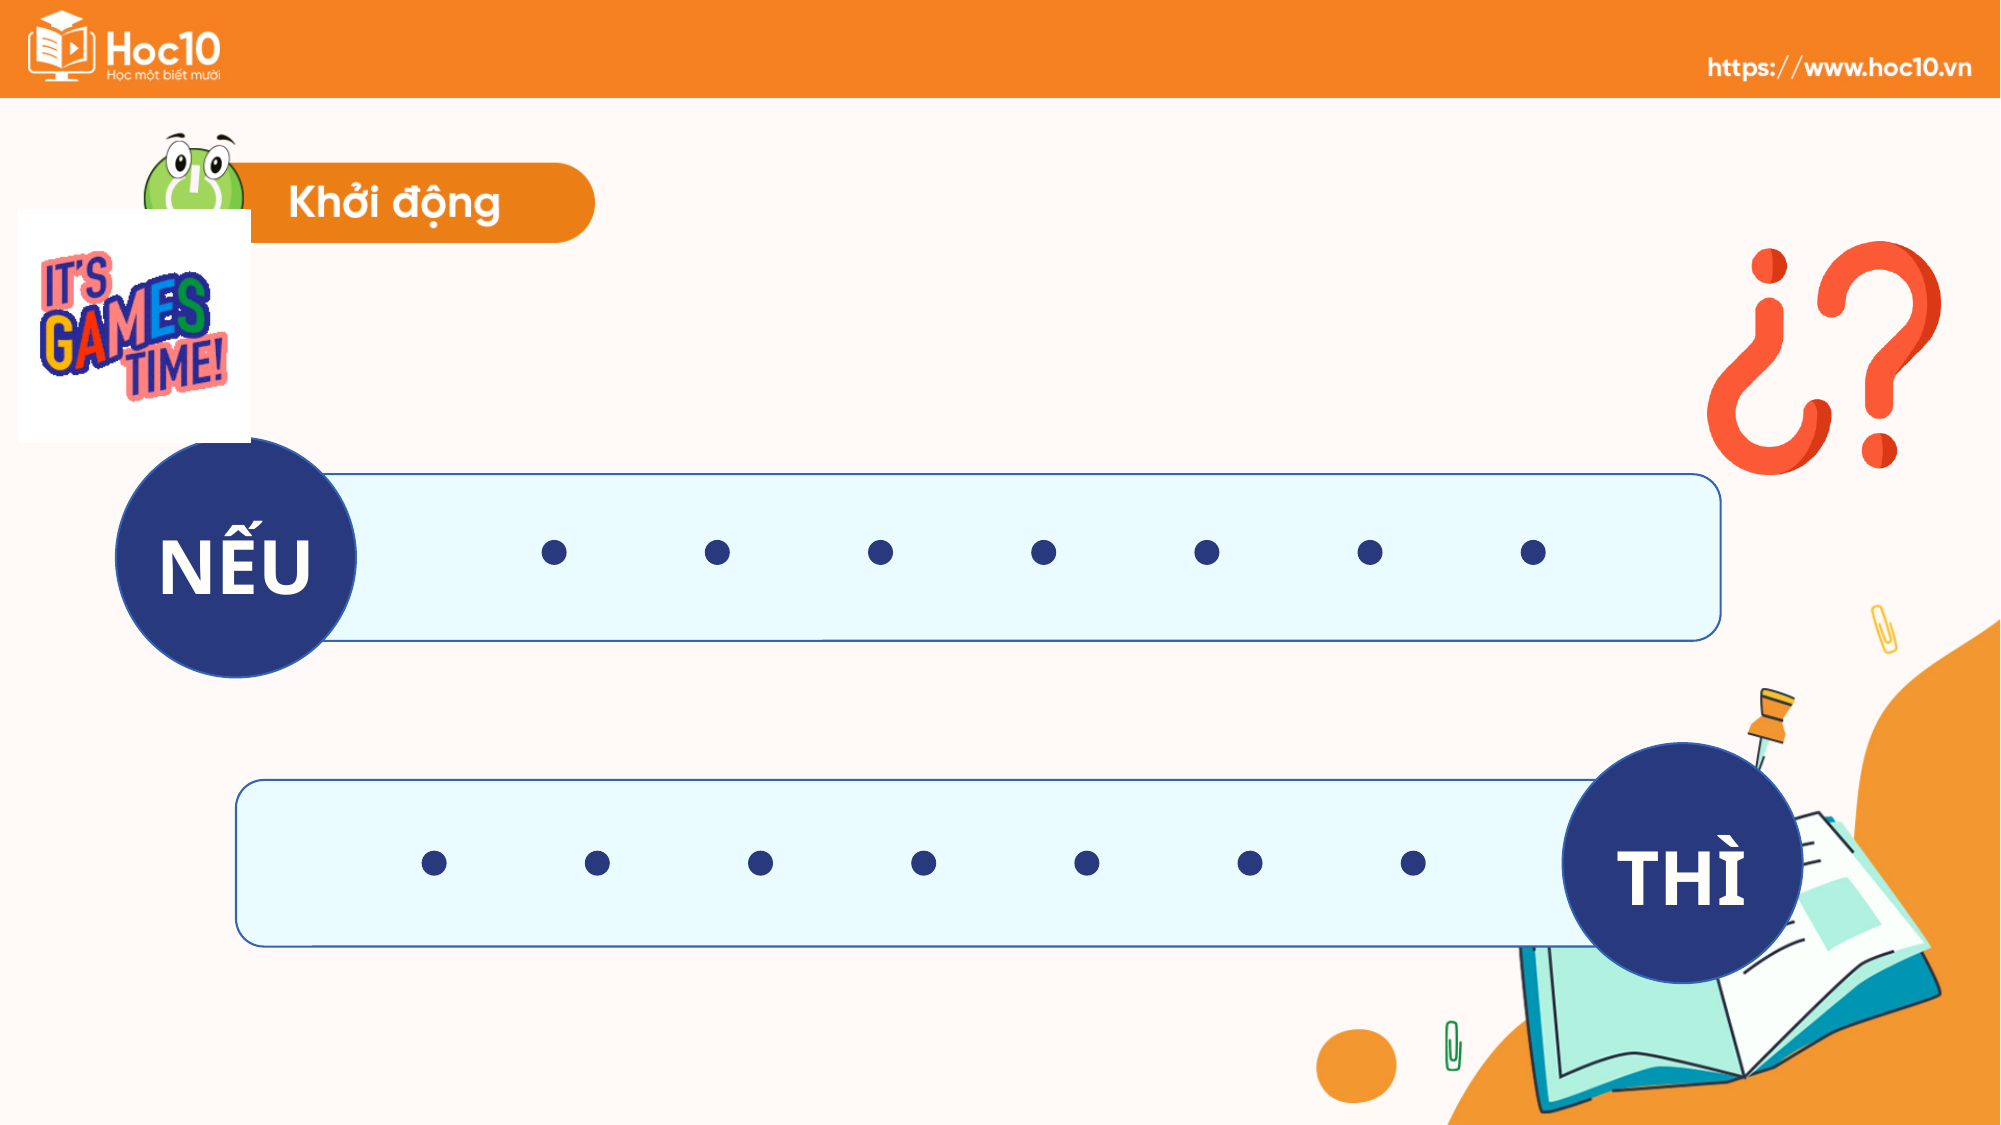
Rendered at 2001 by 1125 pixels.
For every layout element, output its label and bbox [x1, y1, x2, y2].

text_box [1031, 539, 1057, 565]
text_box [584, 850, 610, 876]
text_box [379, 474, 1721, 641]
text_box [868, 539, 894, 565]
text_box [911, 850, 937, 876]
text_box [93, 437, 379, 678]
text_box [1539, 743, 1825, 984]
picture [0, 0, 2001, 1125]
text_box [748, 850, 774, 876]
text_box [1520, 539, 1546, 565]
text_box [1357, 539, 1383, 565]
text_box [1194, 539, 1220, 565]
text_box [1400, 850, 1426, 876]
text_box [235, 779, 1539, 947]
text_box [1074, 850, 1100, 876]
text_box [1237, 850, 1263, 876]
text_box [704, 539, 730, 565]
text_box [421, 850, 447, 876]
text_box [541, 539, 567, 565]
